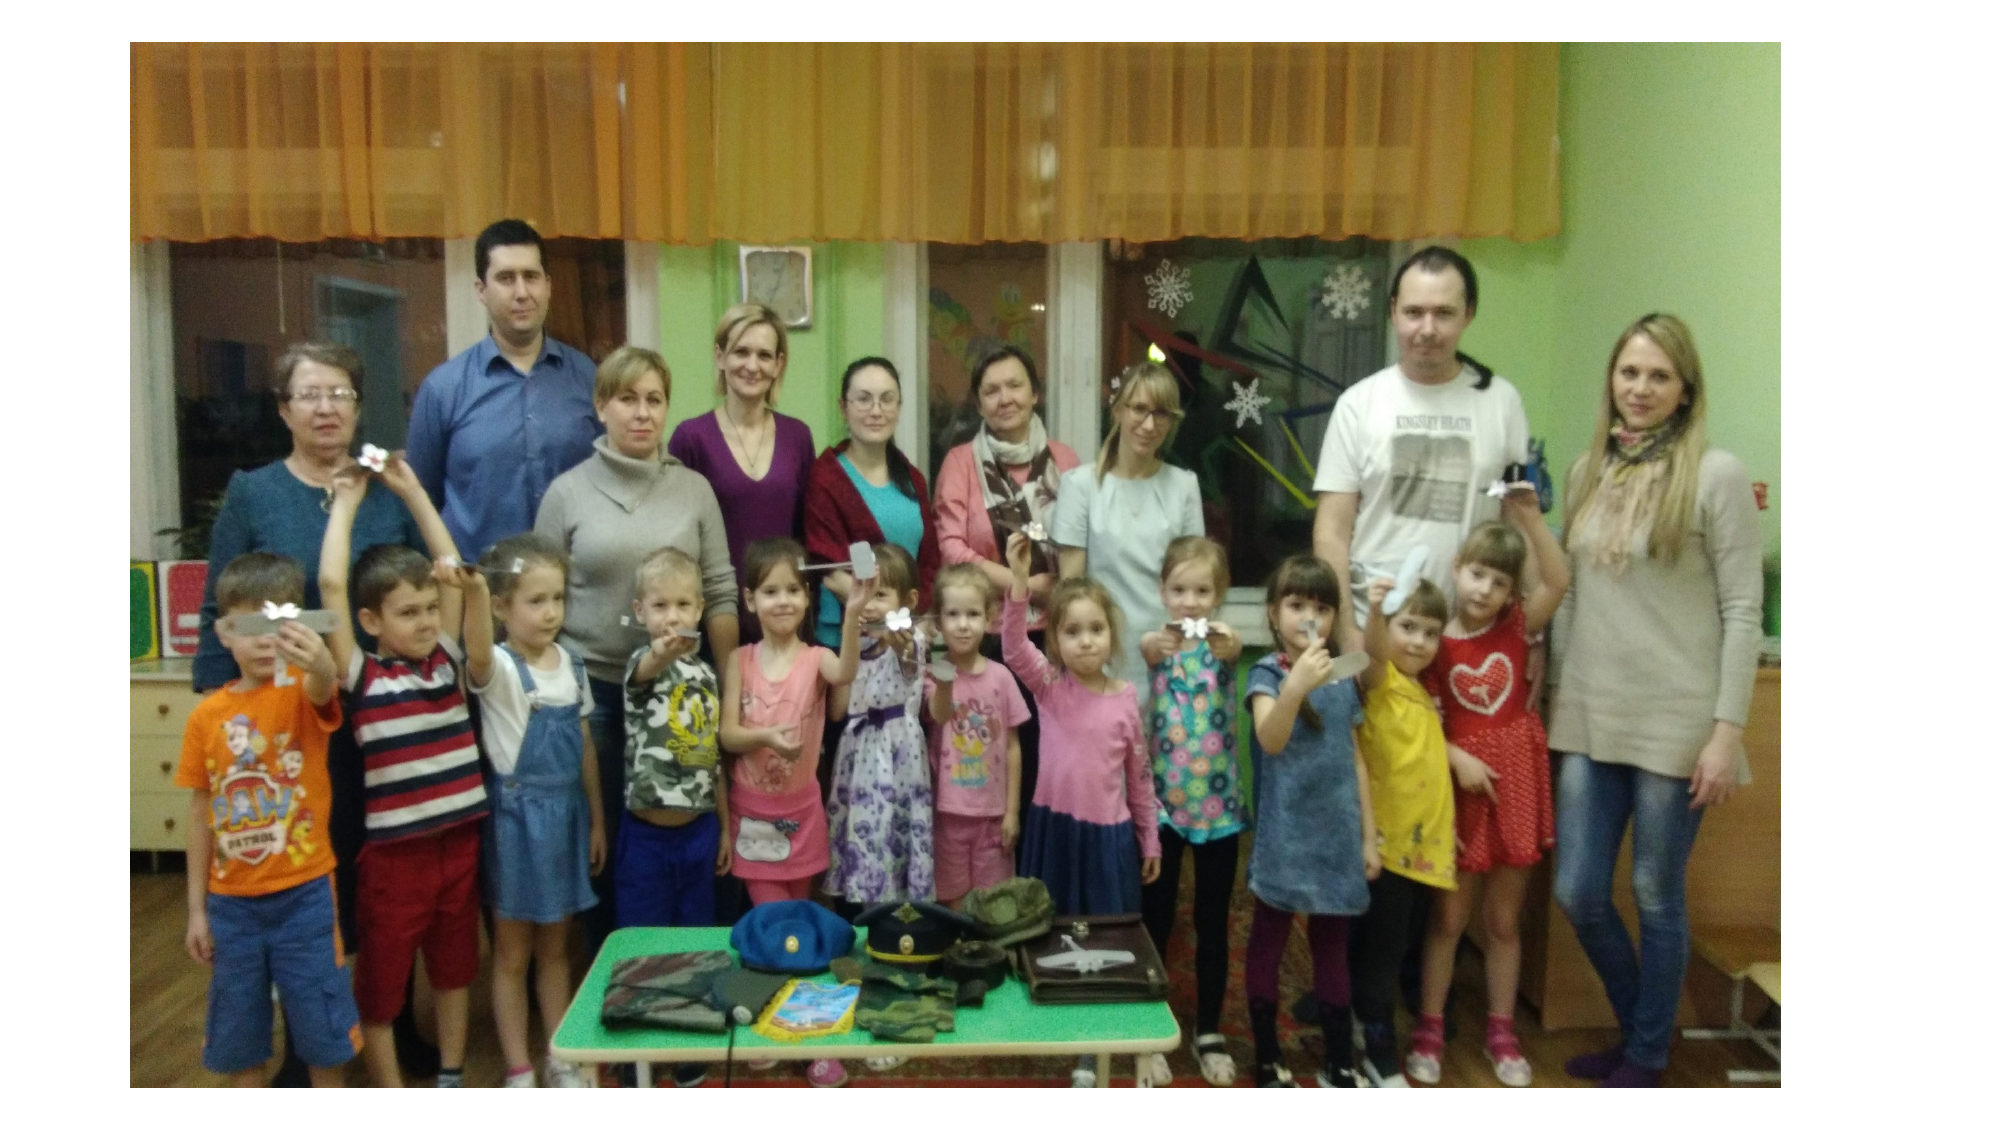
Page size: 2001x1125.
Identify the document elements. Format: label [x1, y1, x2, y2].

picture [130, 42, 1781, 1088]
title [23, 23, 1961, 1103]
